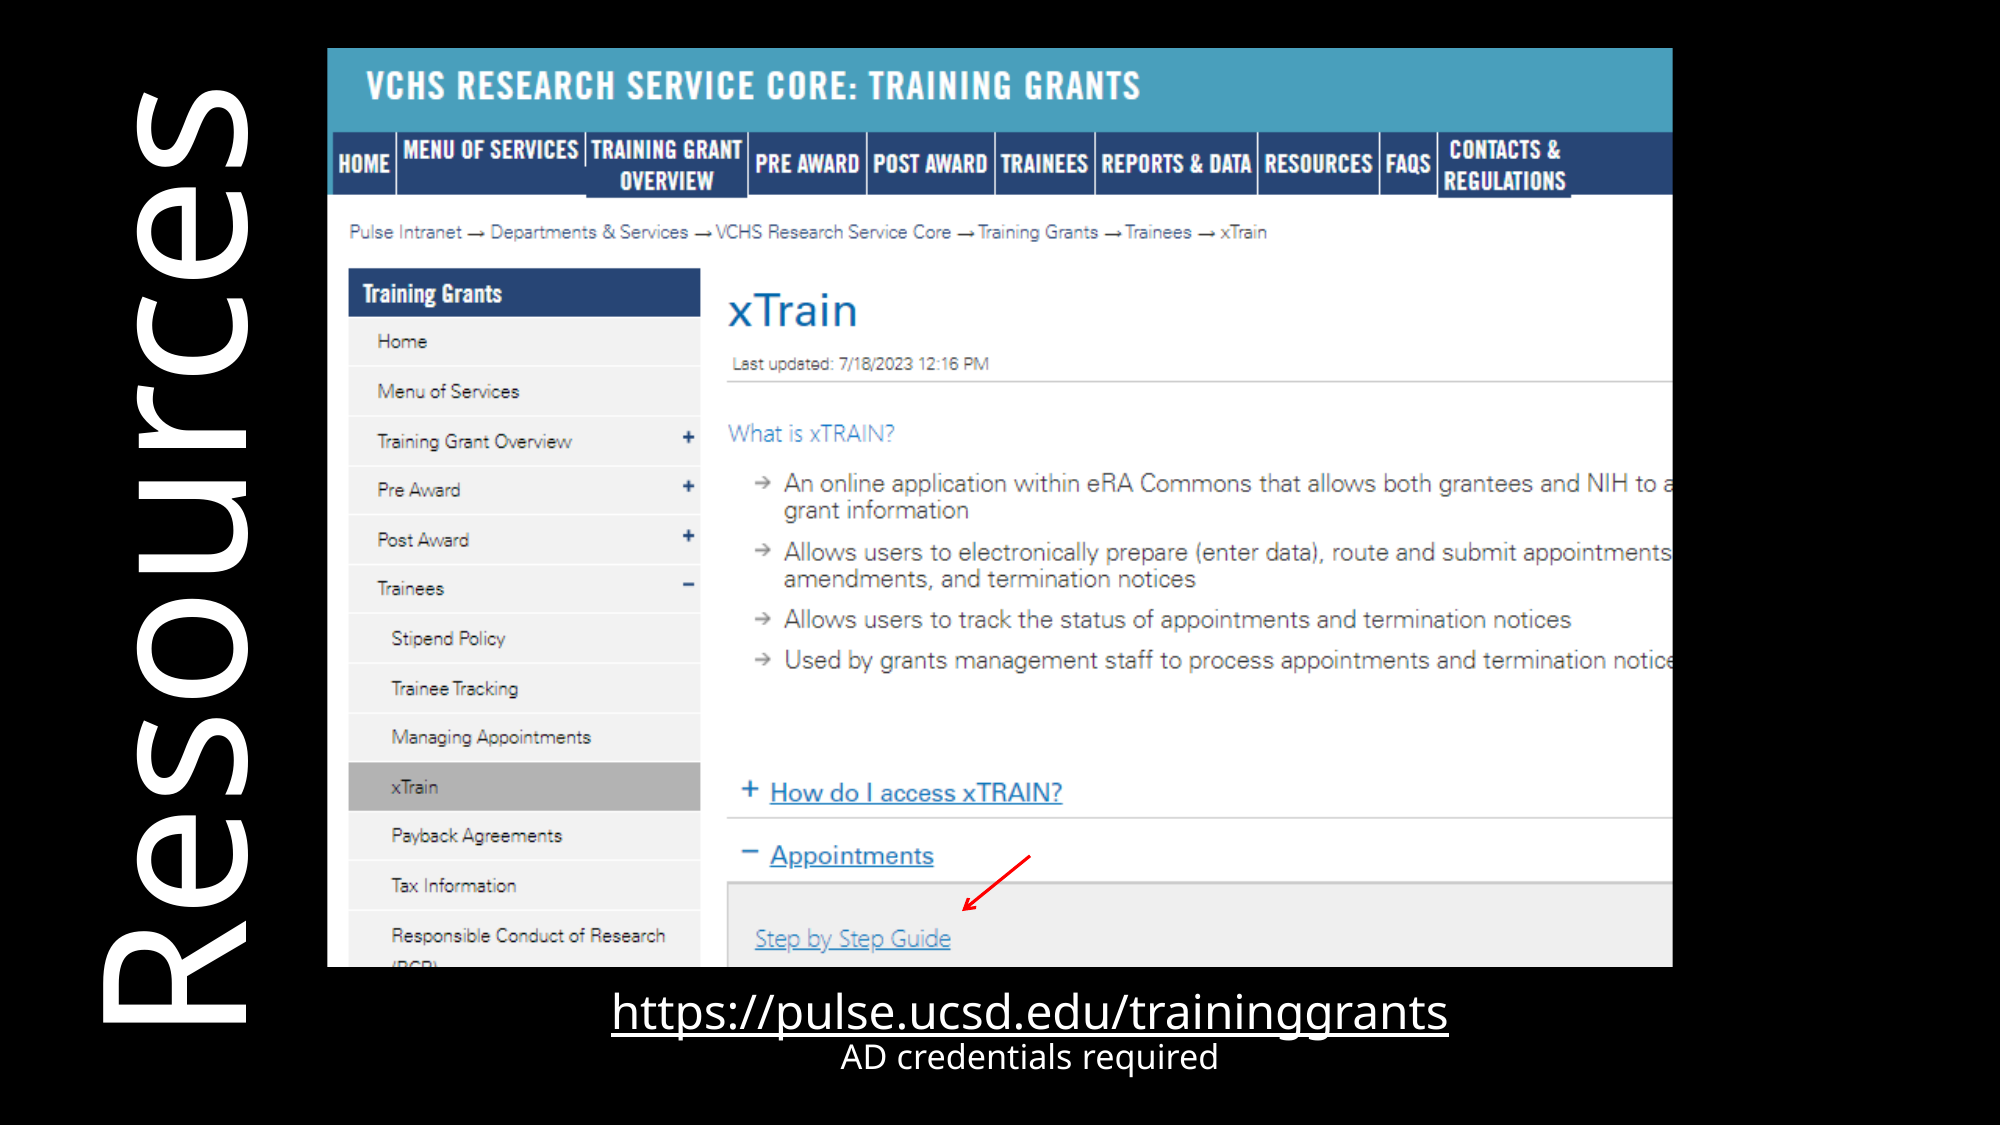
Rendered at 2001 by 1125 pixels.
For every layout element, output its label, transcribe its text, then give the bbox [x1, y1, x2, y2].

picture [327, 48, 1673, 967]
title https://pulse.ucsd.edu/traininggrants AD credentials required [547, 967, 1513, 1099]
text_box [961, 855, 1031, 912]
text_box Resources [38, 57, 294, 1068]
